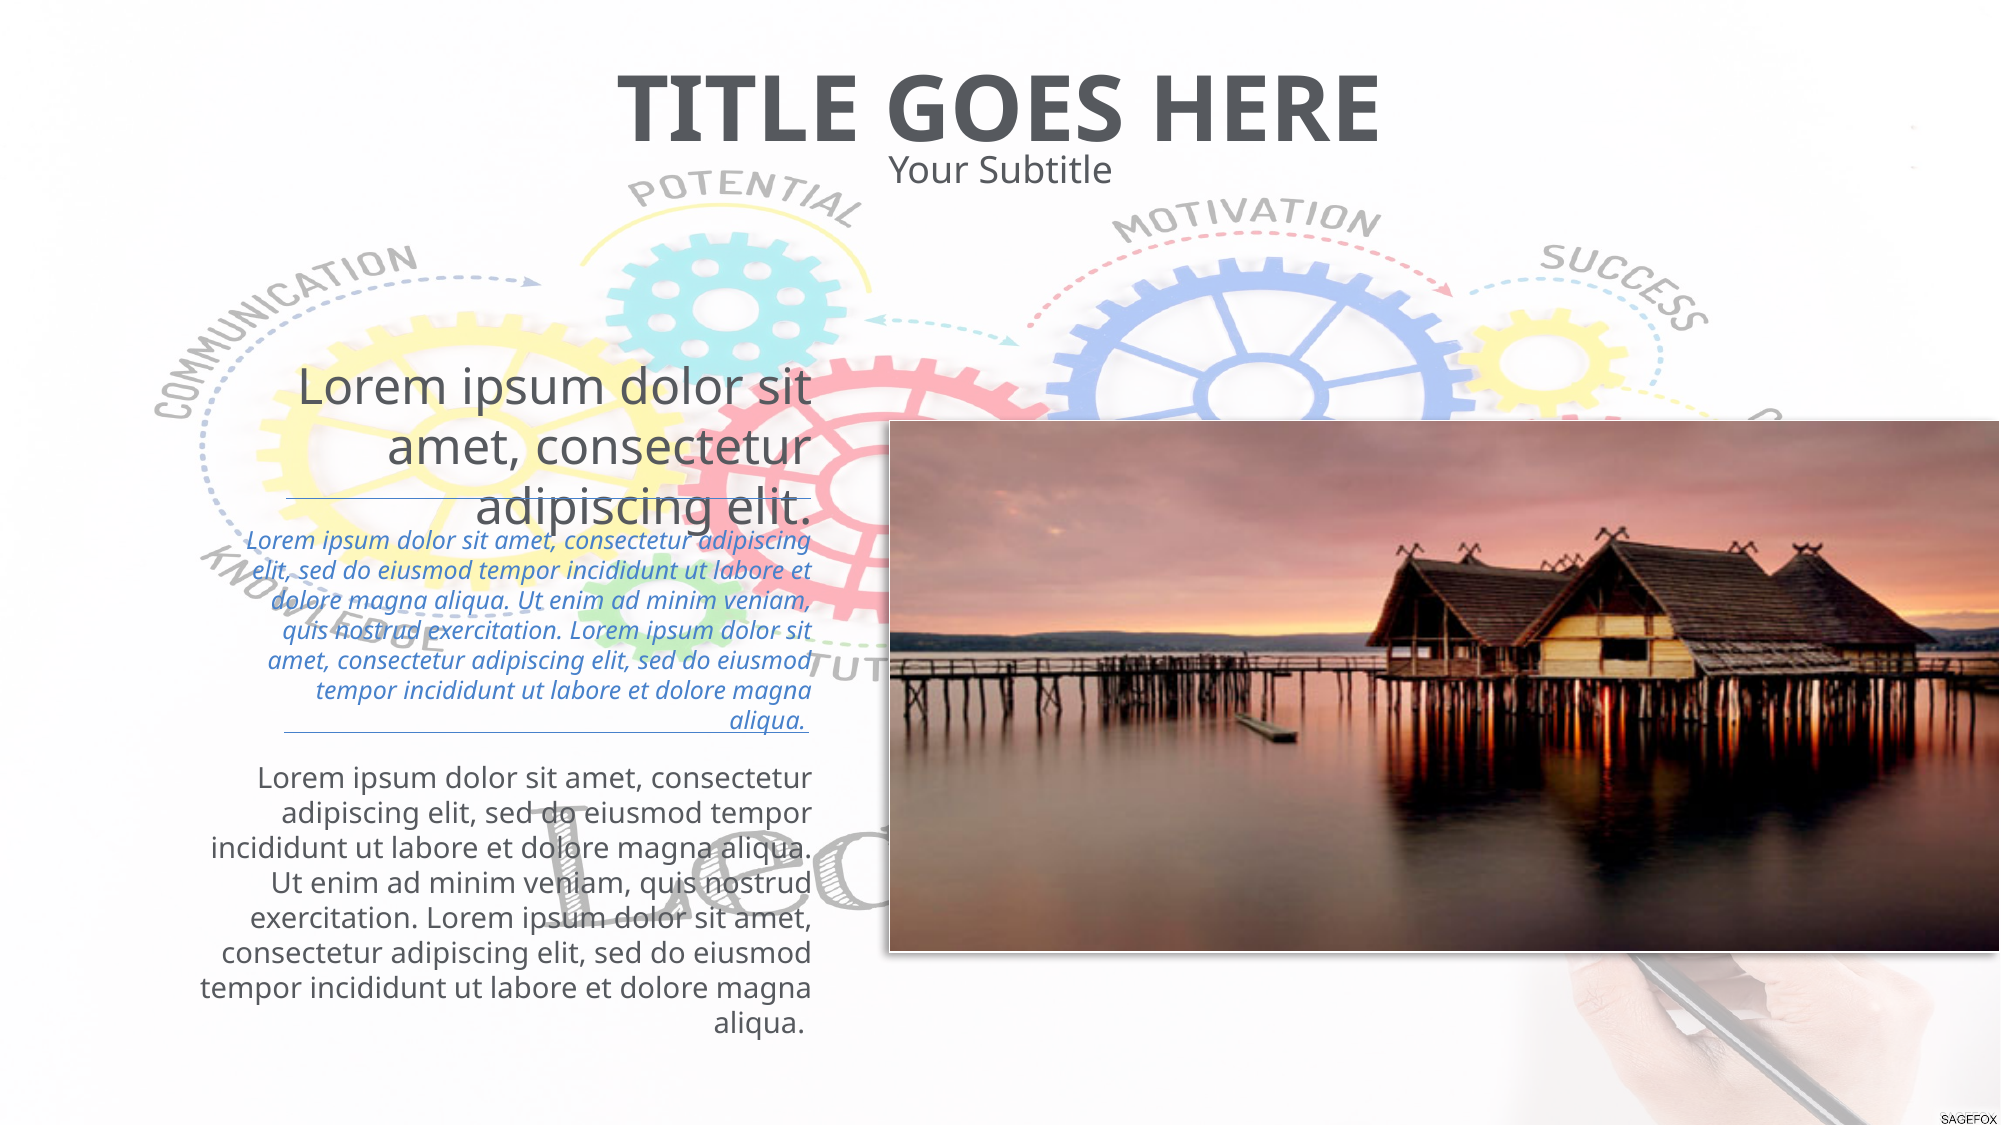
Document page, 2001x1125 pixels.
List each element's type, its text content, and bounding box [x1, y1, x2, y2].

text_box [889, 419, 2000, 953]
picture [1938, 1114, 1999, 1125]
text_box Lorem ipsum dolor sit amet, consectetur adipiscing elit, sed do eiusmod tempor incididunt ut labore et dolore magna aliqua. Ut enim ad minim veniam, quis nostrud exercitation. Lorem ipsum dolor sit amet, consectetur adipiscing elit, sed do eiusmod tempor incididunt ut labore et dolore magna aliqua. [174, 752, 828, 1047]
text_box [226, 498, 828, 733]
text_box Lorem ipsum dolor sit amet, consectetur adipiscing elit. [142, 347, 828, 542]
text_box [548, 42, 1452, 199]
